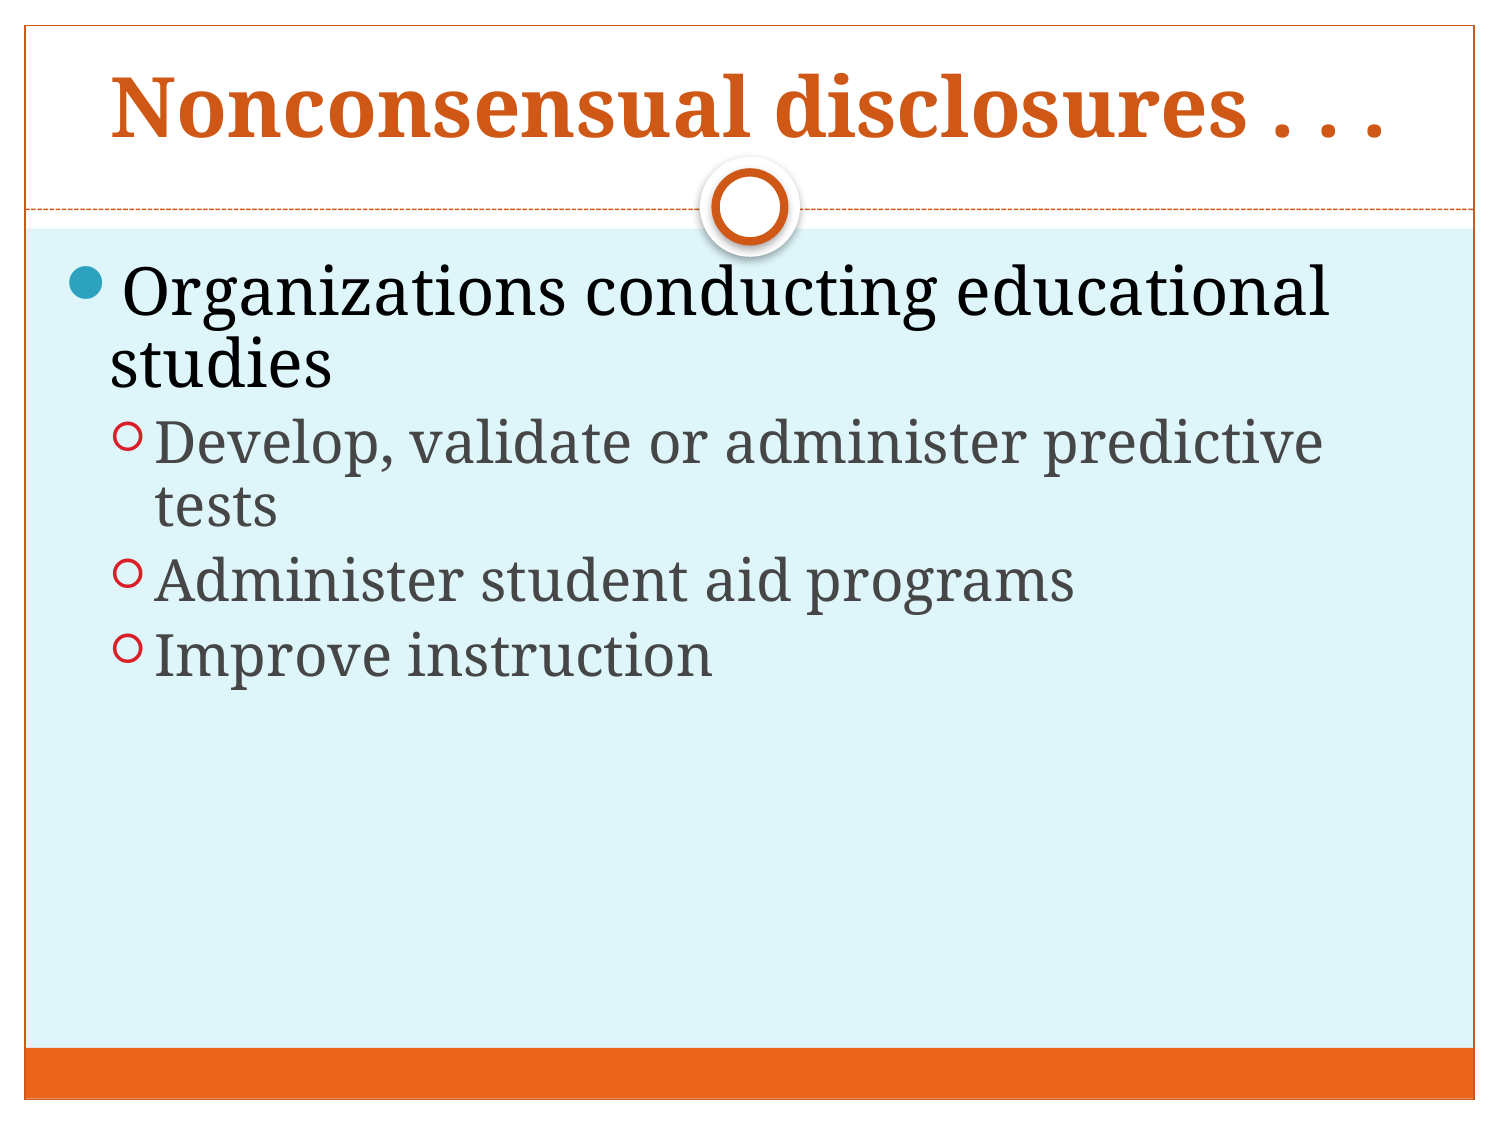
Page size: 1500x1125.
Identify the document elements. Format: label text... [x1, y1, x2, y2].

title Nonconsensual disclosures . . . [49, 37, 1450, 162]
list Organizations conducting educational studies Develop, validate or administer predictive tests Administer student aid programs Improve instruction [49, 250, 1445, 1001]
